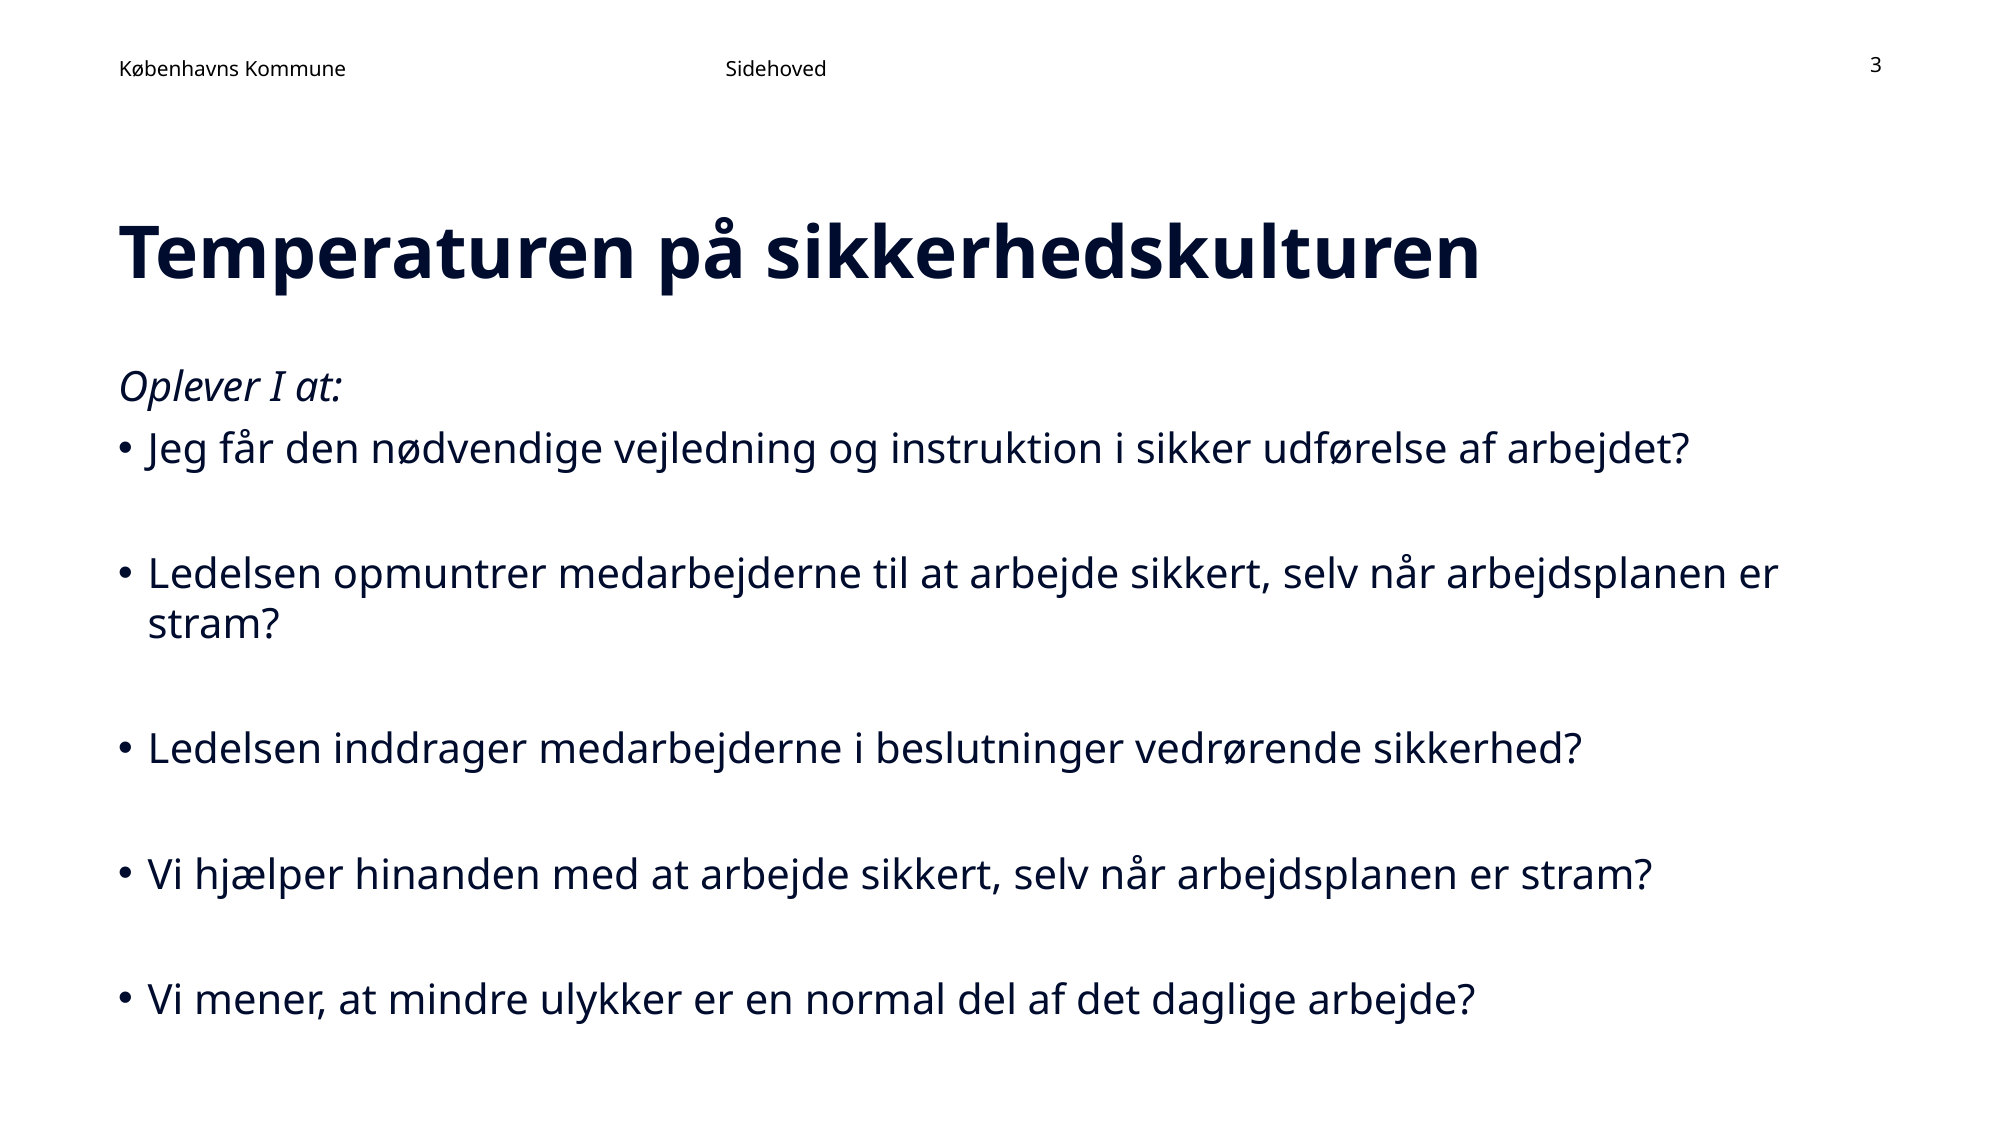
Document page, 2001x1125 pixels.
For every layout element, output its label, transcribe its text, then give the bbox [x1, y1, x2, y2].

title Temperaturen på sikkerhedskulturen [118, 146, 1882, 294]
list Oplever I at: Jeg får den nødvendige vejledning og instruktion i sikker udførelse af arbejdet? Ledelsen opmuntrer medarbejderne til at arbejde sikkert, selv når arbejdsplanen er stram? Ledelsen inddrager medarbejderne i beslutninger vedrørende sikkerhed? Vi hjælper hinanden med at arbejde sikkert, selv når arbejdsplanen er stram? Vi mener, at mindre ulykker er en normal del af det daglige arbejde? [118, 359, 1882, 1035]
footer Sidehoved [725, 50, 1398, 81]
slide_number 3 [1817, 50, 1882, 81]
